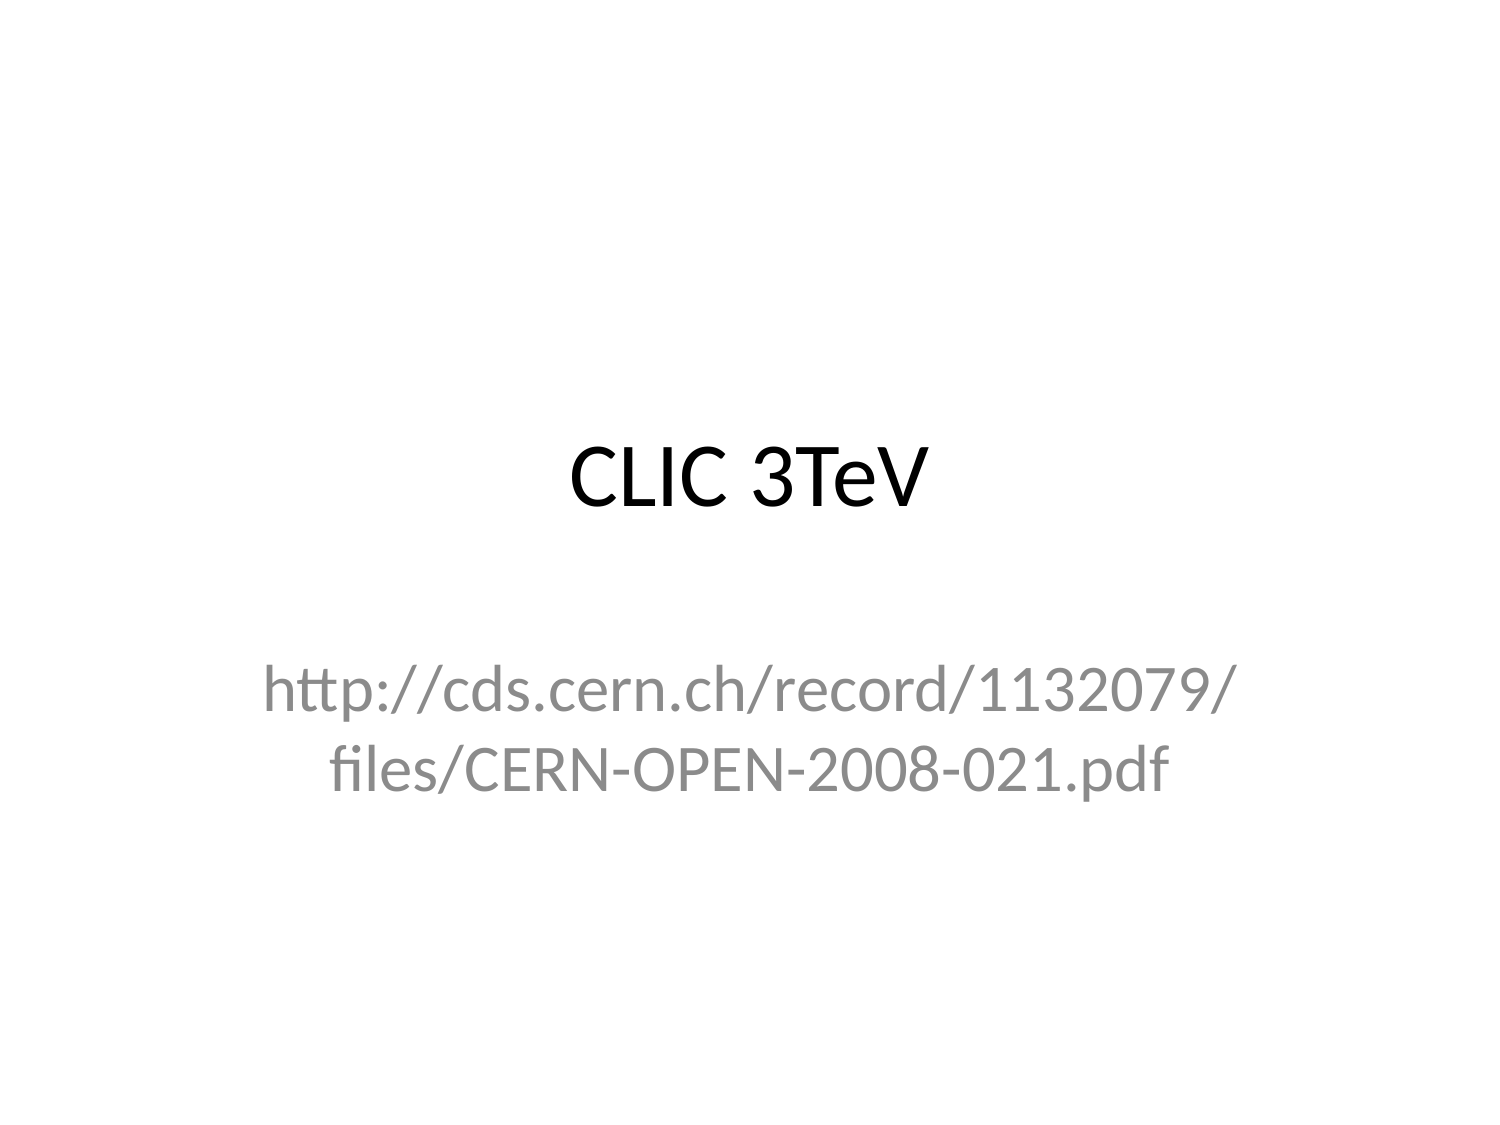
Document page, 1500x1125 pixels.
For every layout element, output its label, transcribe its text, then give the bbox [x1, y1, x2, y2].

title CLIC 3TeV [112, 349, 1388, 591]
subtitle http://cds.cern.ch/record/1132079/files/CERN-OPEN-2008-021.pdf [225, 637, 1275, 925]
